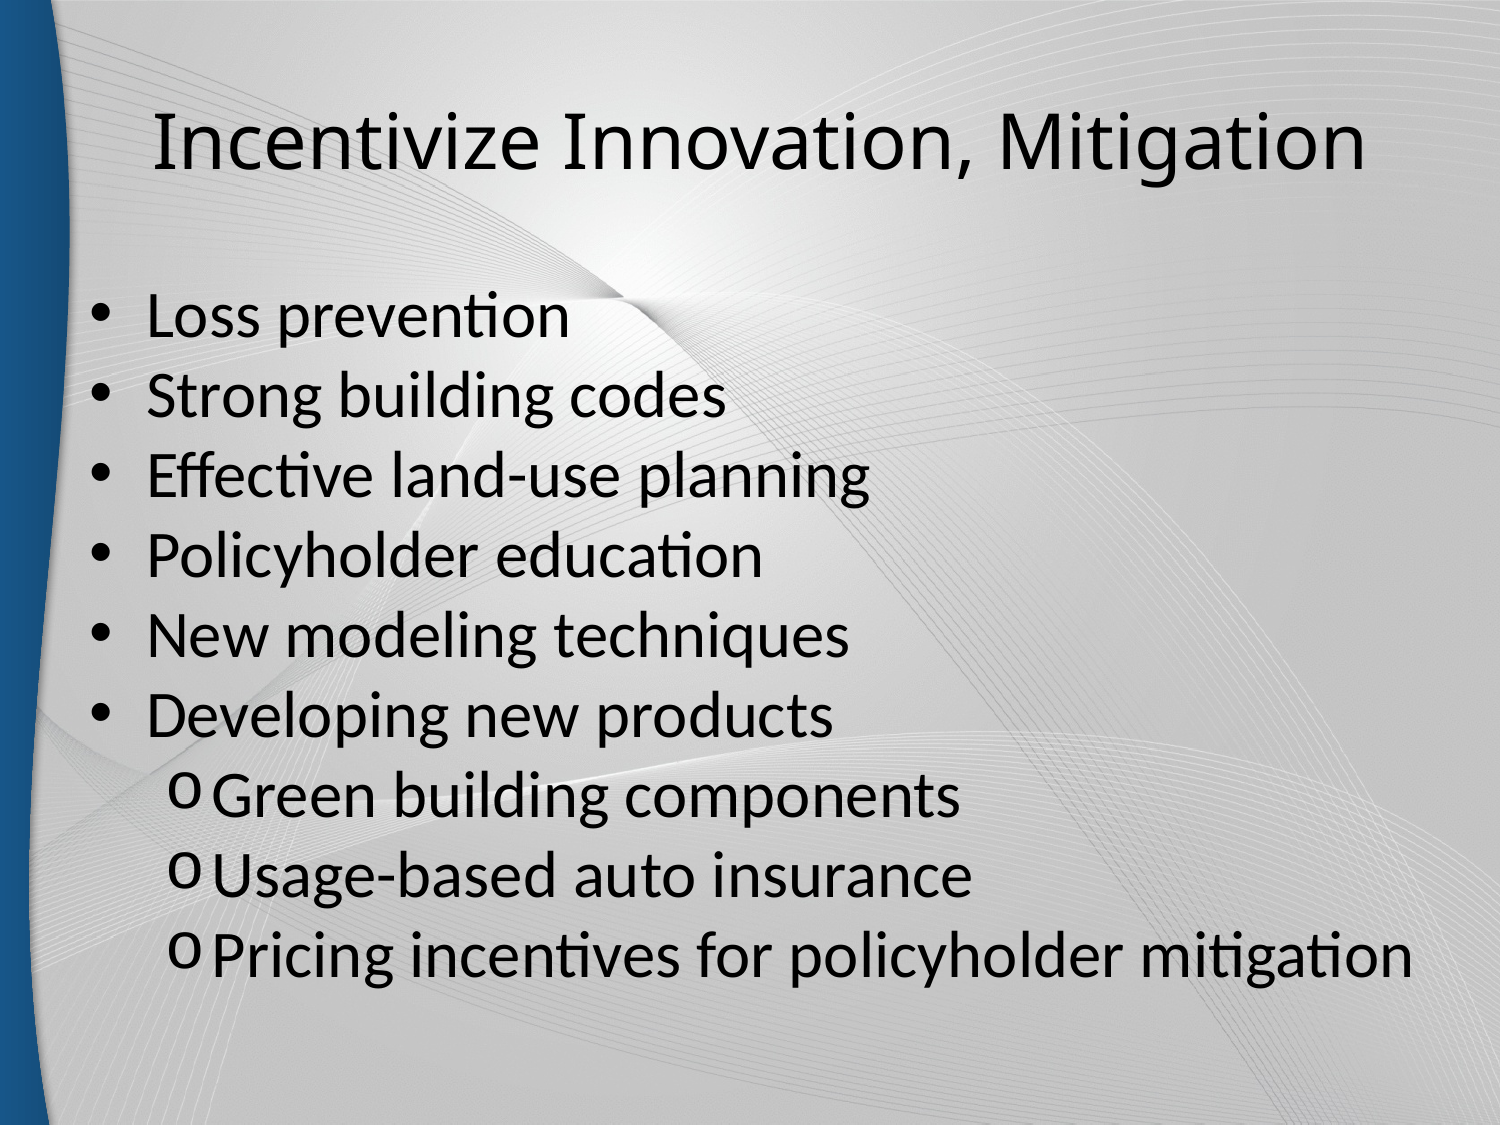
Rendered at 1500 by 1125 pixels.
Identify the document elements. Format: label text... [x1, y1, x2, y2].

title Incentivize Innovation, Mitigation [137, 45, 1425, 233]
picture [29, 0, 1500, 1125]
text_box Loss prevention Strong building codes Effective land-use planning Policyholder education New modeling techniques Developing new products Green building components Usage-based auto insurance Pricing incentives for policyholder mitigation [75, 263, 1463, 1069]
